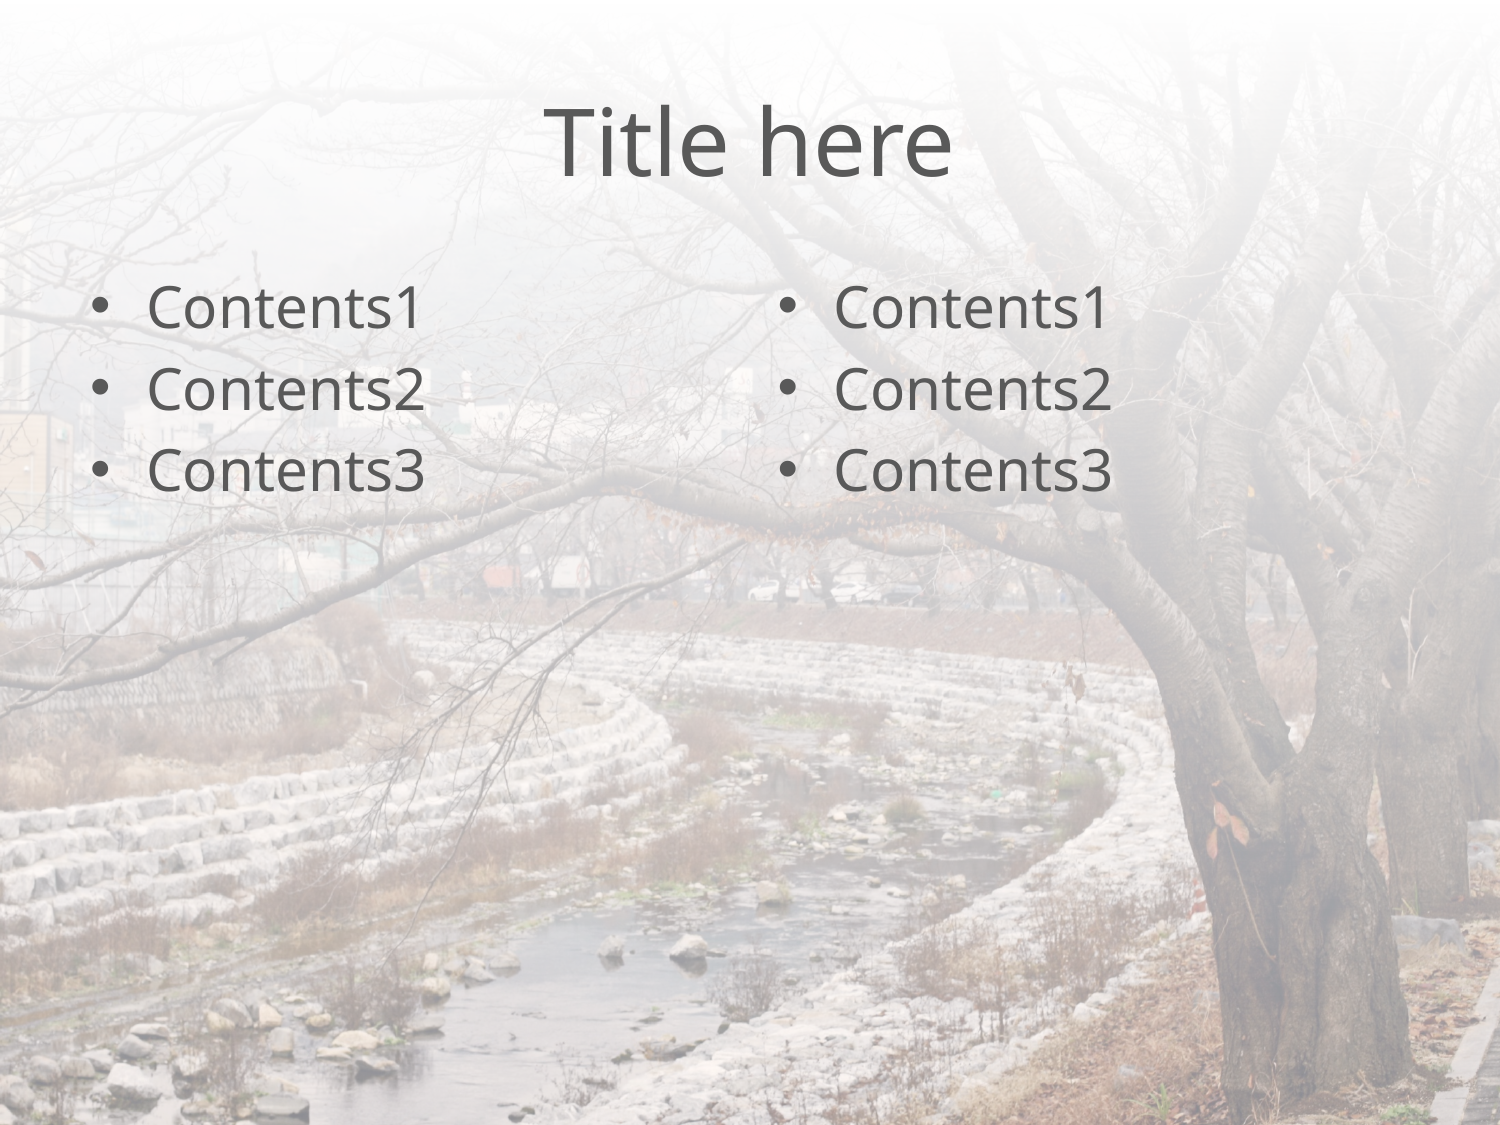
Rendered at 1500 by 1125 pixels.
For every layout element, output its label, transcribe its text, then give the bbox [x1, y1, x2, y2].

list Contents1 Contents2 Contents3 [75, 262, 738, 1005]
text_box [0, 0, 1500, 1125]
title Title here [75, 45, 1425, 233]
list Contents1 Contents2 Contents3 [762, 262, 1425, 1005]
